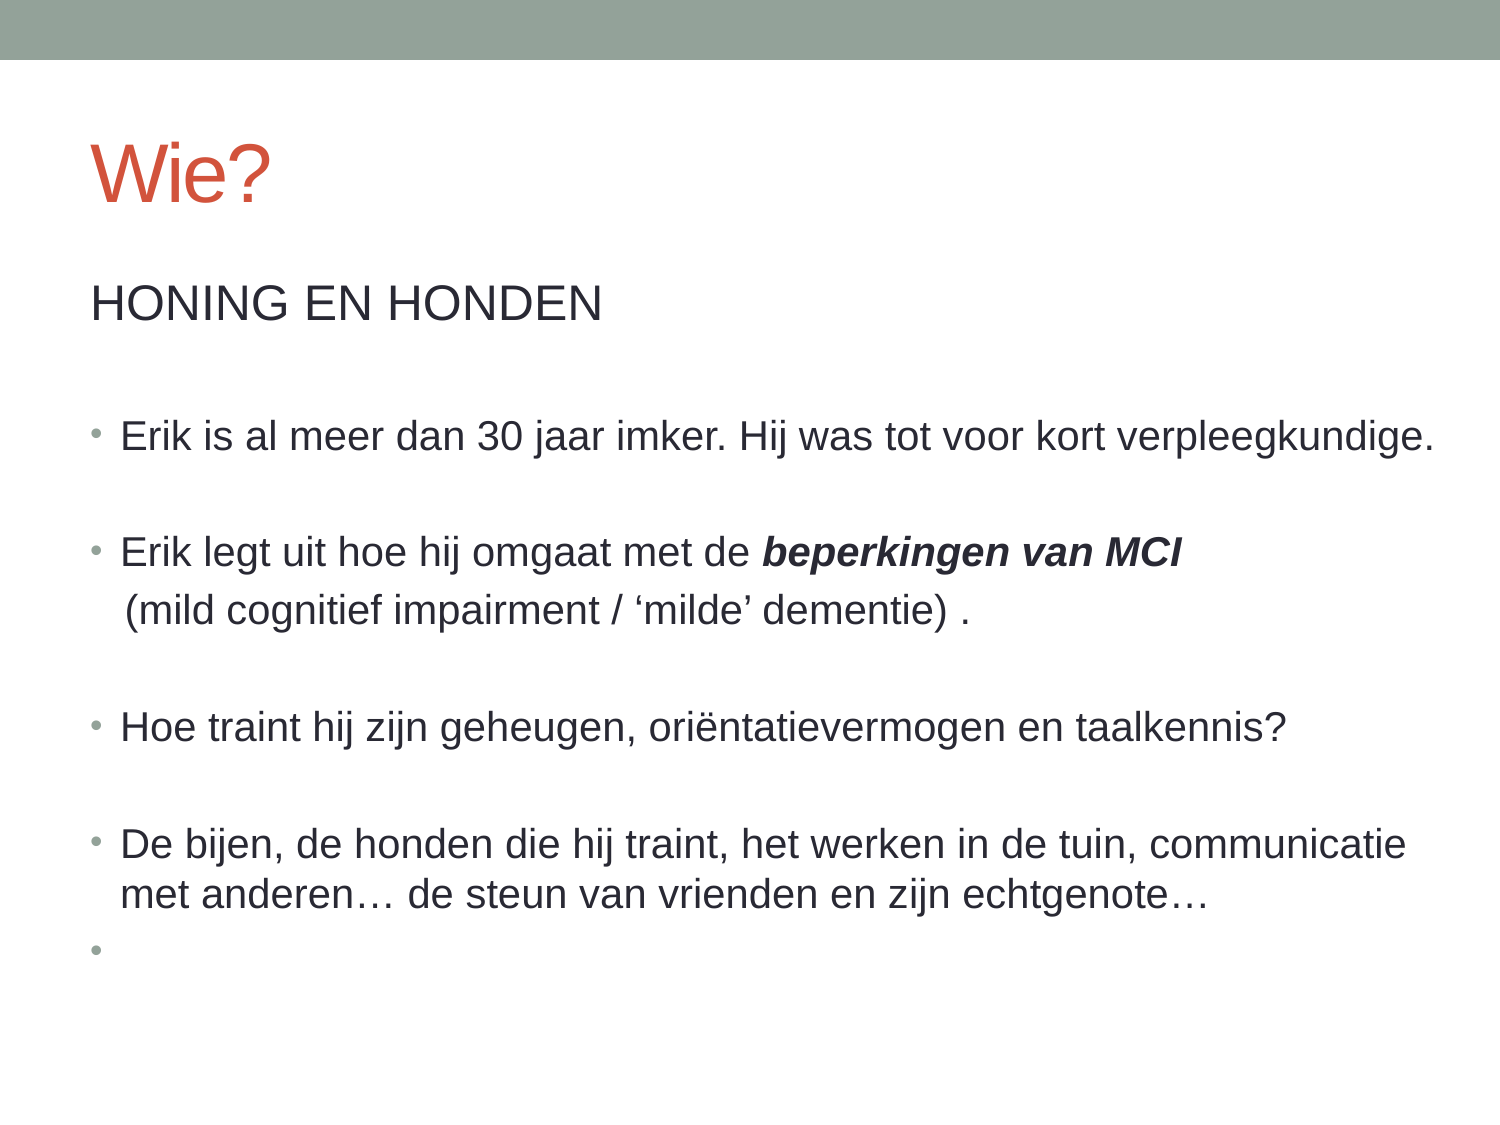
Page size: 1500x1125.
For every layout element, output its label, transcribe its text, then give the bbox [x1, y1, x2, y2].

list HONING EN HONDEN Erik is al meer dan 30 jaar imker. Hij was tot voor kort verpleegkundige. Erik legt uit hoe hij omgaat met de beperkingen van MCI (mild cognitief impairment / ‘milde’ dementie) . Hoe traint hij zijn geheugen, oriëntatievermogen en taalkennis? De bijen, de honden die hij traint, het werken in de tuin, communicatie met anderen… de steun van vrienden en zijn echtgenote… [75, 262, 1479, 1063]
title Wie? [75, 87, 1425, 250]
